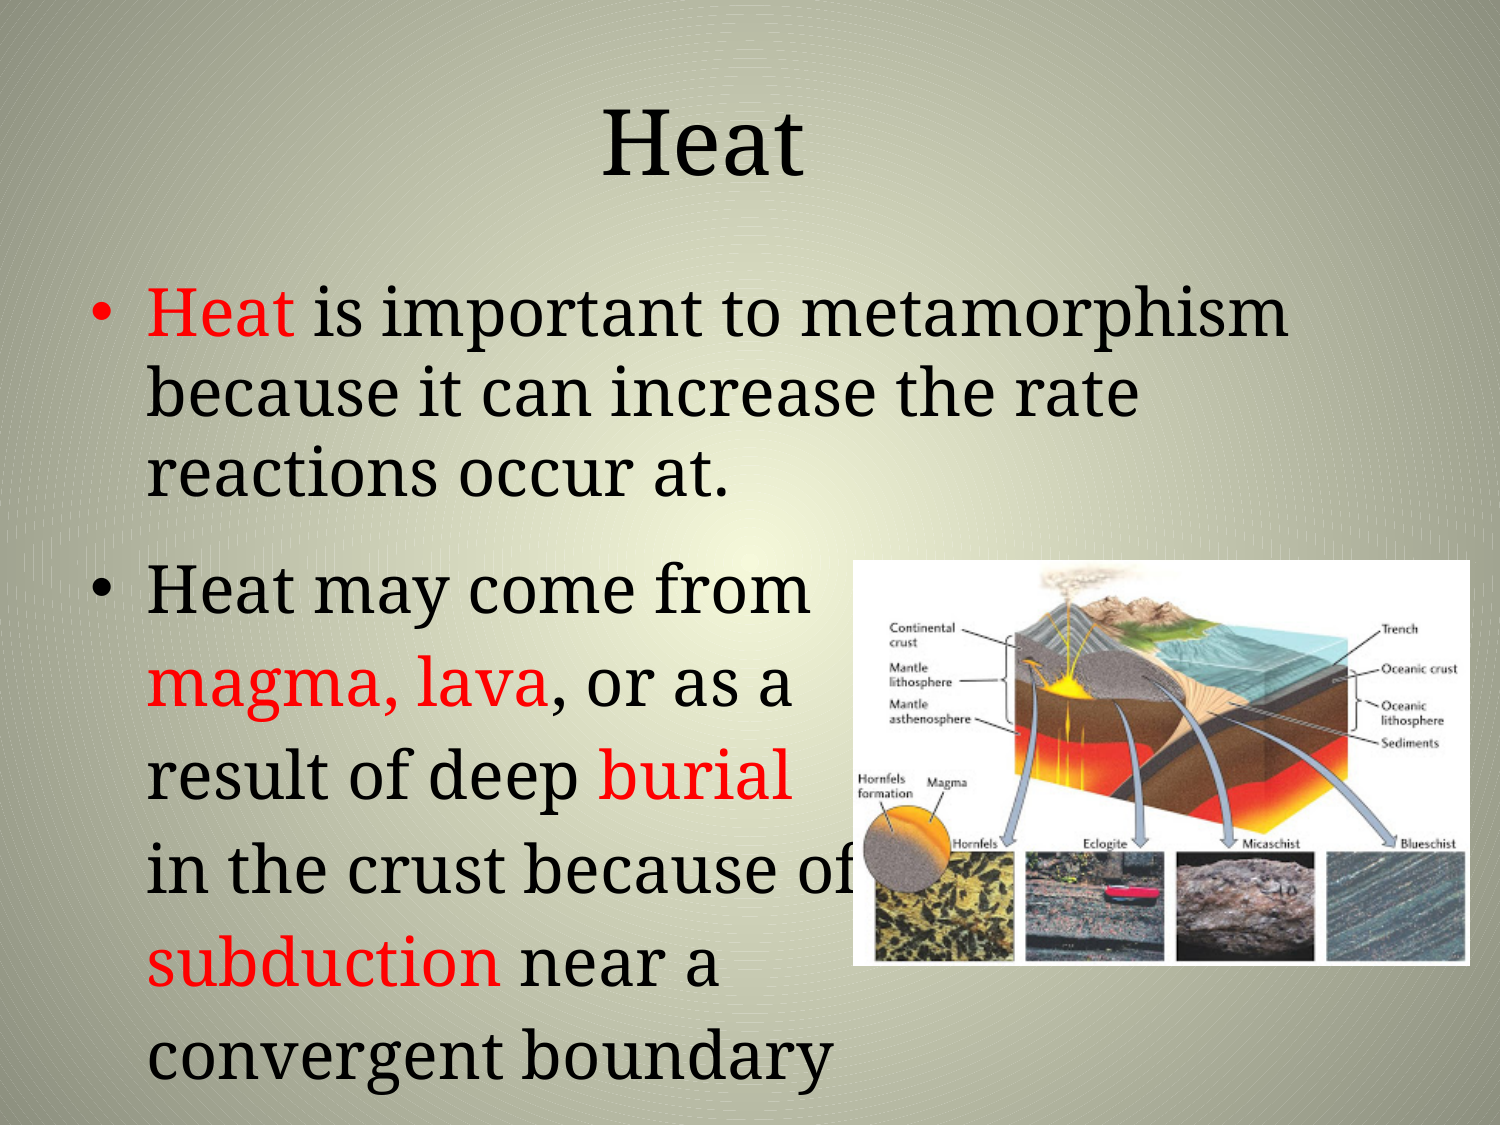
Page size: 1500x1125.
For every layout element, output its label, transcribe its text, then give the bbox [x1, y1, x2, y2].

title Heat [75, 45, 1425, 233]
list Heat is important to metamorphism because it can increase the rate reactions occur at. Heat may come from magma, lava, or as a result of deep burial in the crust because of subduction near a convergent boundary [75, 262, 1425, 1125]
picture [853, 560, 1470, 966]
